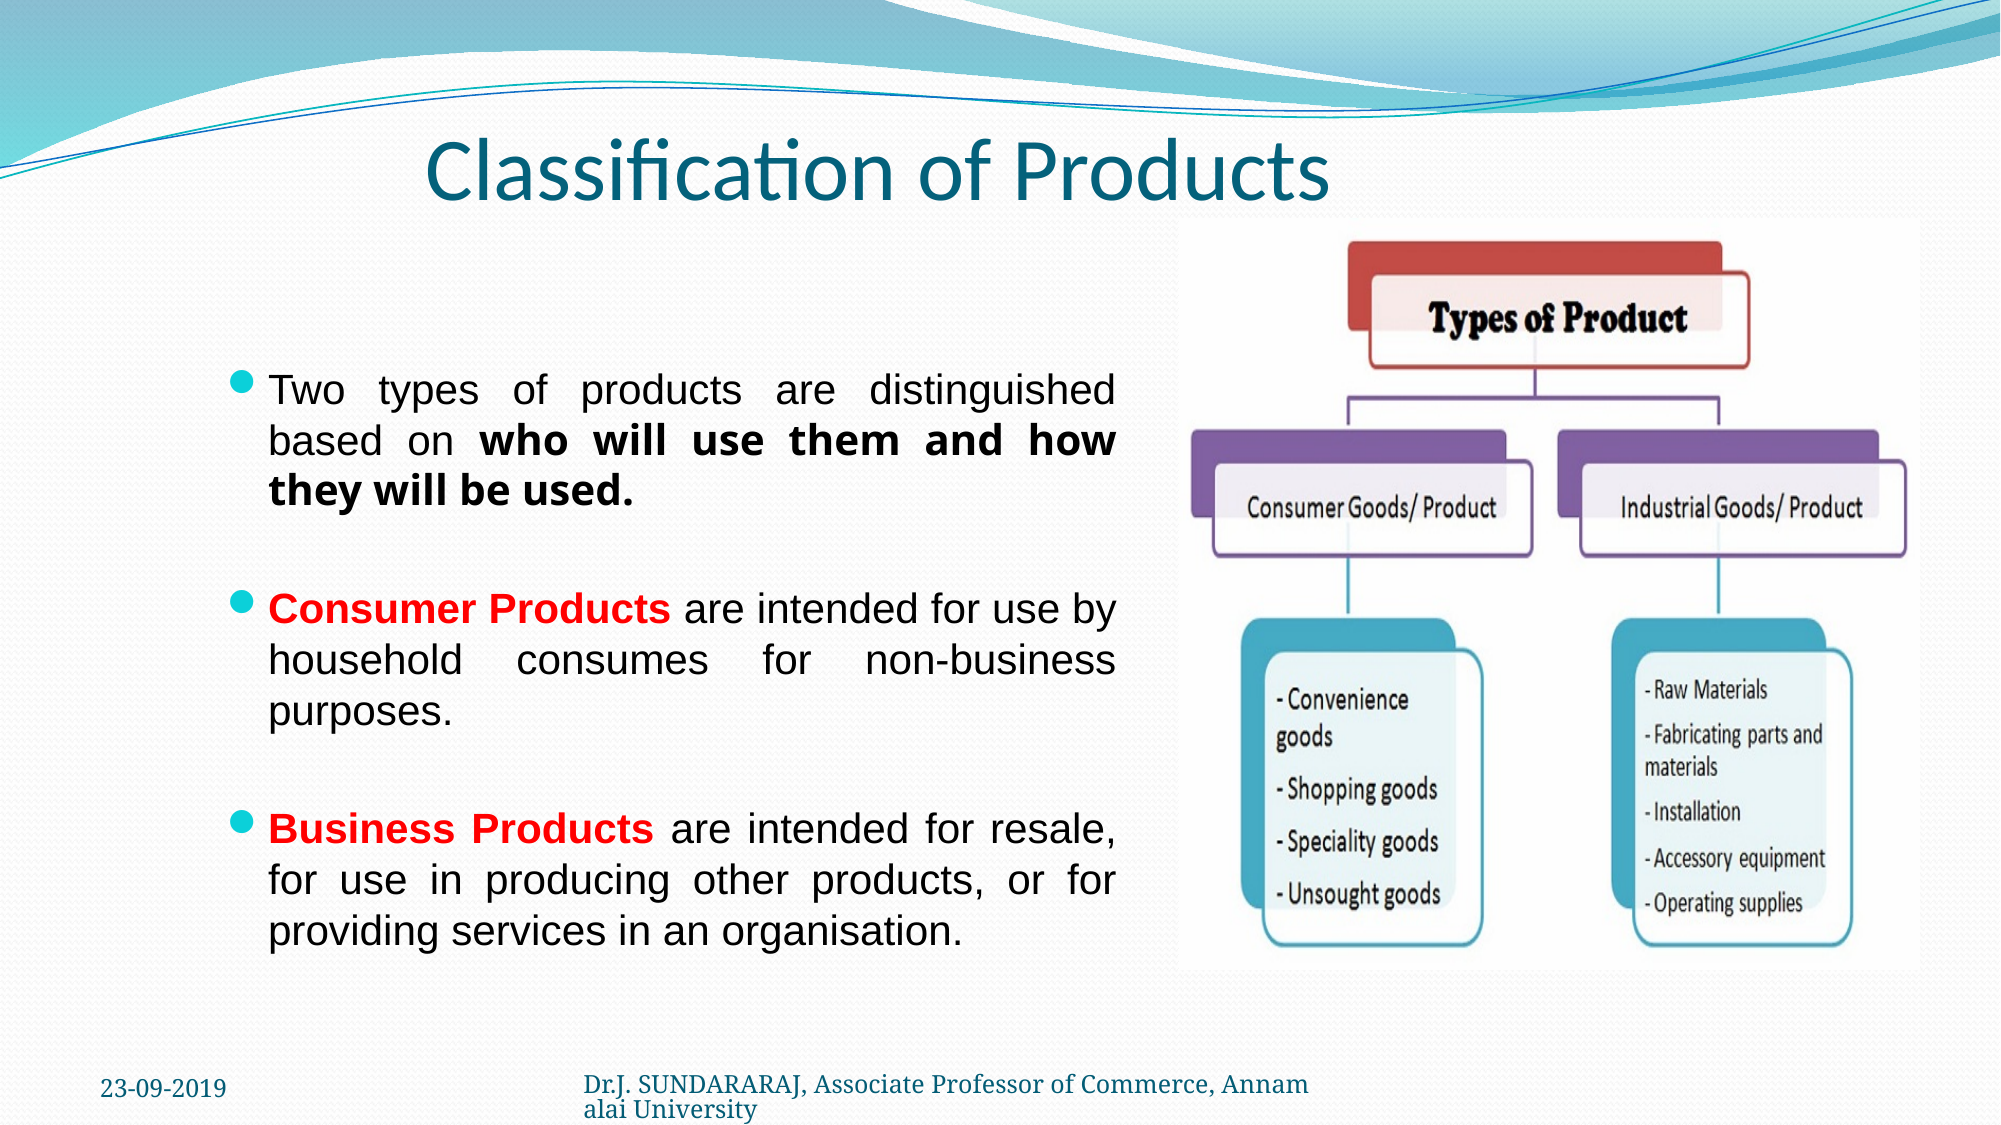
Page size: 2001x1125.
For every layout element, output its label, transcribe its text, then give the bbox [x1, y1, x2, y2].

footer Dr.J. SUNDARARAJ, Associate Professor of Commerce, Annamalai University [583, 1042, 1317, 1103]
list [1179, 217, 1920, 970]
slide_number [99, 1042, 567, 1103]
list Two types of products are distinguished based on who will use them and how they will be used. Consumer Products are intended for use by household consumes for non-business purposes. Business Products are intended for resale, for use in producing other products, or for providing services in an organisation. [212, 236, 1133, 970]
title Classification of Products [425, 102, 1888, 219]
